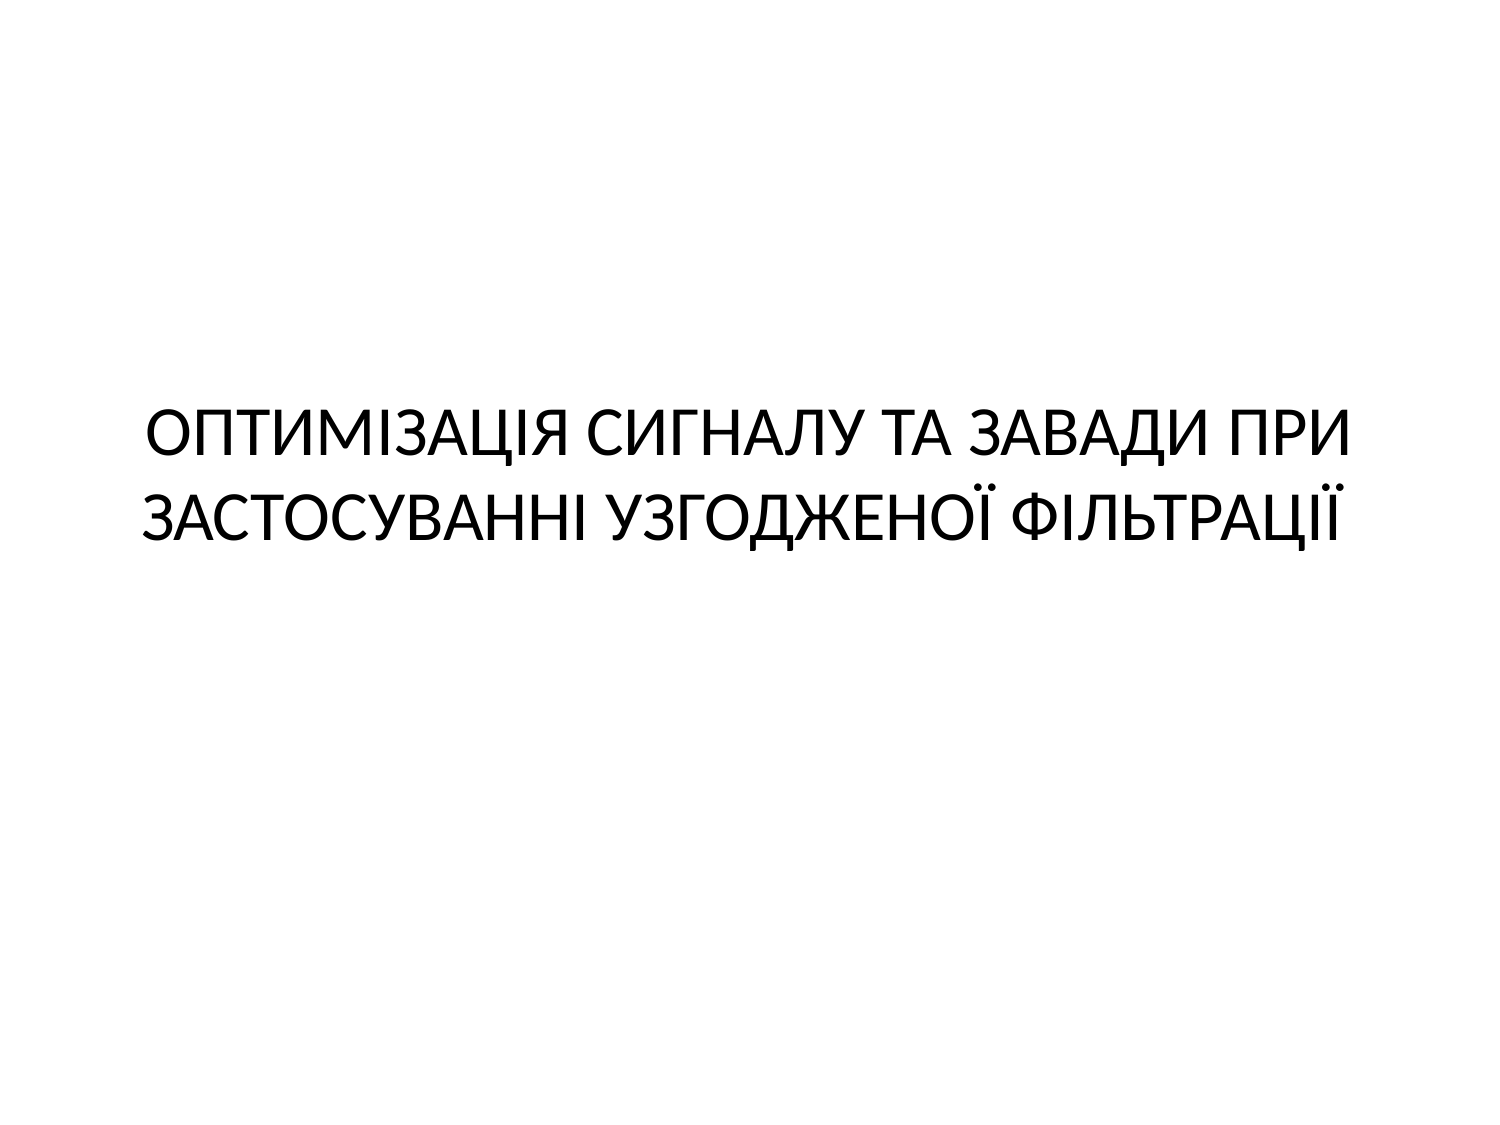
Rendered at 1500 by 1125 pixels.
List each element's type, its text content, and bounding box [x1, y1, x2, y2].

title ОПТИМІЗАЦІЯ СИГНАЛУ ТА ЗАВАДИ ПРИ ЗАСТОСУВАННІ УЗГОДЖЕНОЇ ФІЛЬТРАЦІЇ [112, 349, 1388, 591]
